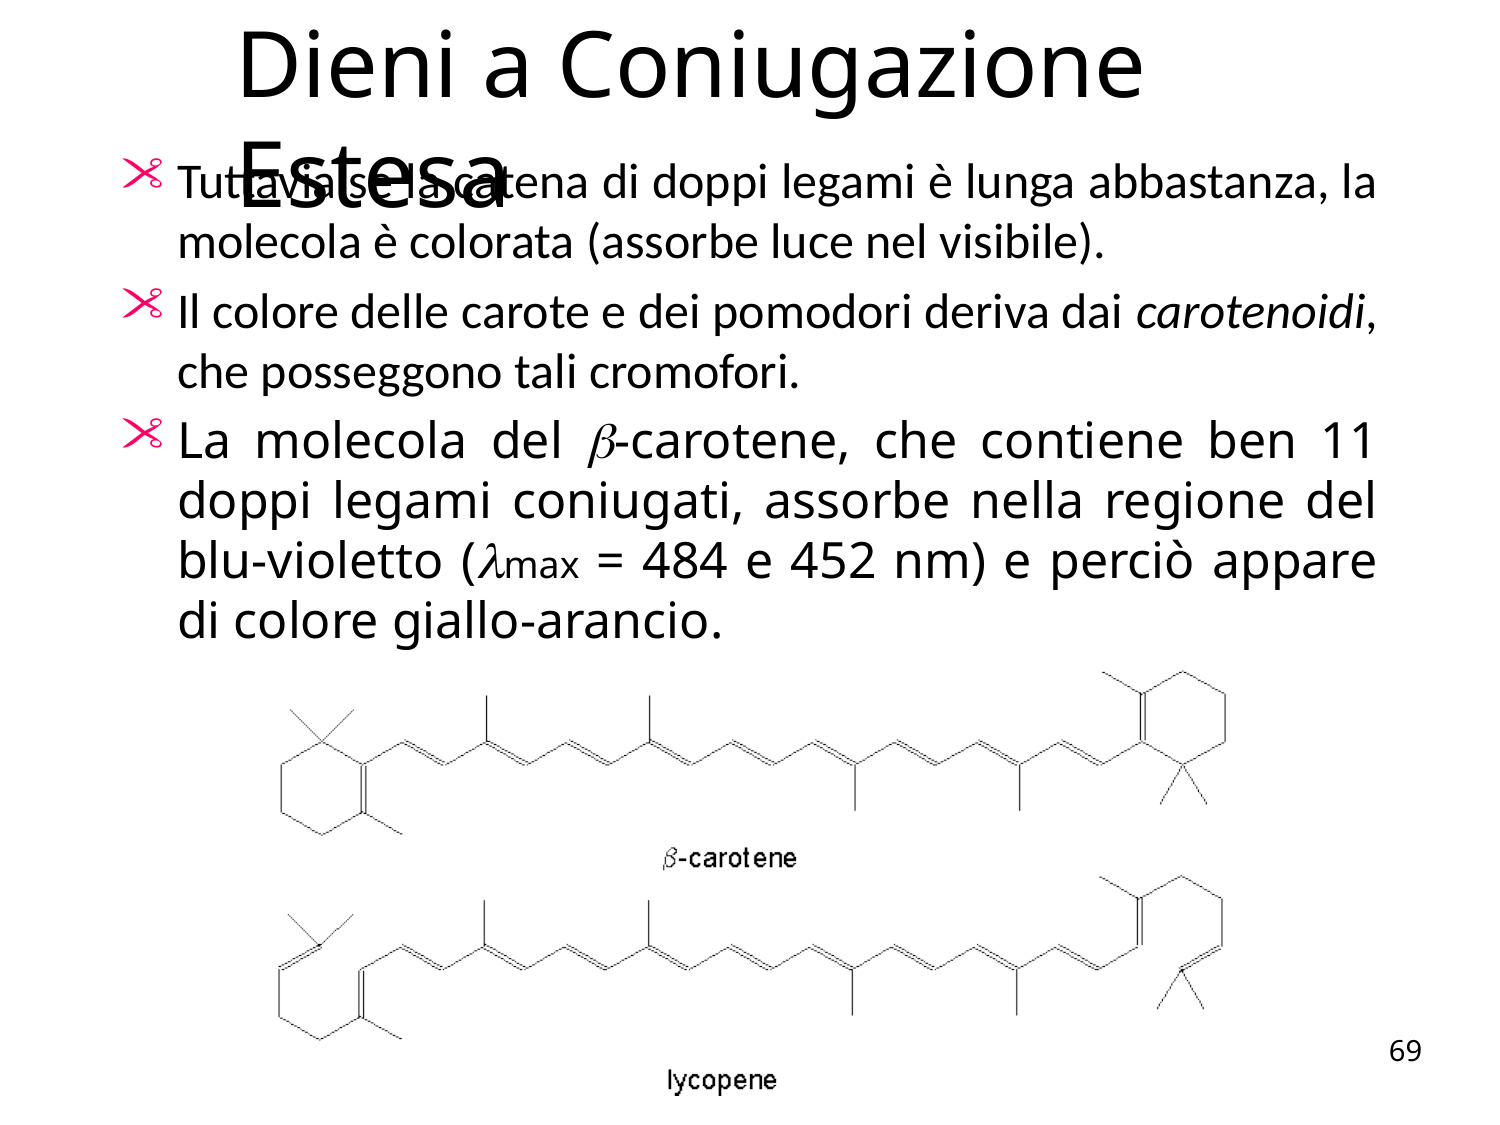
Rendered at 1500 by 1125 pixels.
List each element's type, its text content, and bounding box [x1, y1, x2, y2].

picture [265, 661, 1235, 1096]
slide_number 69 [1234, 1024, 1438, 1104]
list Tuttavia se la catena di doppi legami è lunga abbastanza, la molecola è colorata (assorbe luce nel visibile). Il colore delle carote e dei pomodori deriva dai carotenoidi, che posseggono tali cromofori. La molecola del b-carotene, che contiene ben 11 doppi legami coniugati, assorbe nella regione del blu-violetto (lmax = 484 e 452 nm) e perciò appare di colore giallo-arancio. [105, 141, 1394, 954]
text_box Dieni a Coniugazione Estesa [220, 0, 1333, 233]
